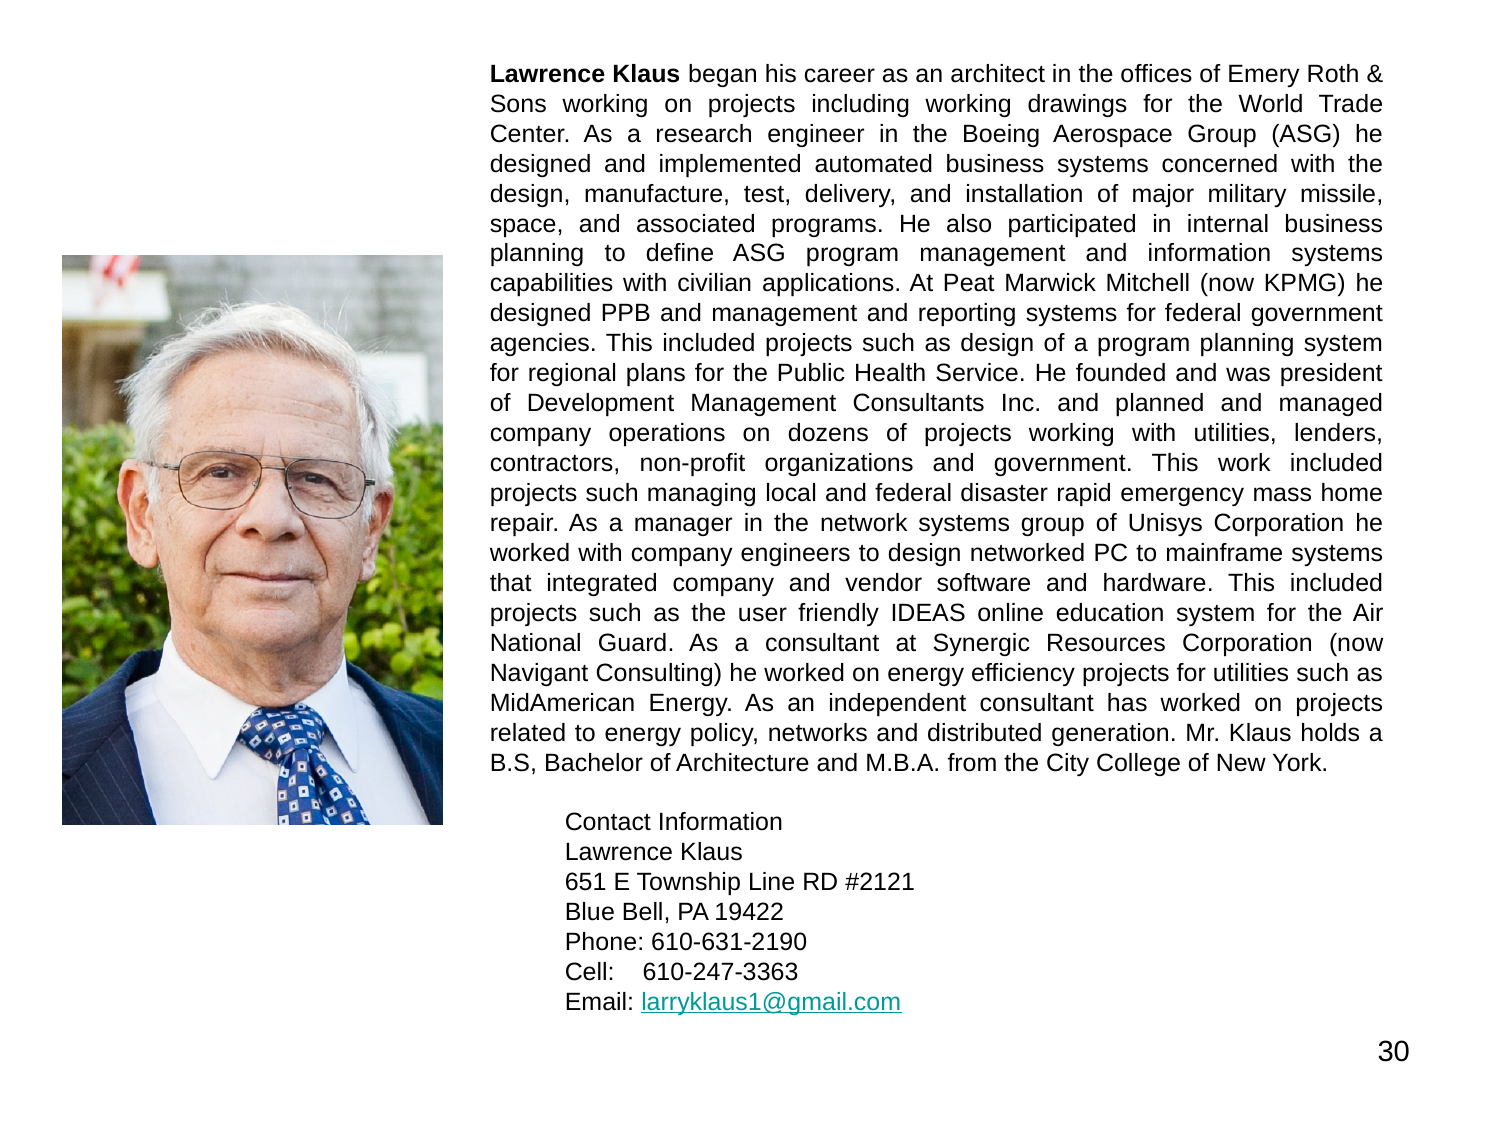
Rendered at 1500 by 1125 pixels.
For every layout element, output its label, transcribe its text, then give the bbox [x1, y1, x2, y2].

text_box [1074, 1024, 1425, 1103]
text_box Lawrence Klaus began his career as an architect in the offices of Emery Roth & Sons working on projects including working drawings for the World Trade Center. As a research engineer in the Boeing Aerospace Group (ASG) he designed and implemented automated business systems concerned with the design, manufacture, test, delivery, and installation of major military missile, space, and associated programs. He also participated in internal business planning to define ASG program management and information systems capabilities with civilian applications. At Peat Marwick Mitchell (now KPMG) he designed PPB and management and reporting systems for federal government agencies. This included projects such as design of a program planning system for regional plans for the Public Health Service. He founded and was president of Development Management Consultants Inc. and planned and managed company operations on dozens of projects working with utilities, lenders, contractors, non-profit organizations and government. This work included projects such managing local and federal disaster rapid emergency mass home repair. As a manager in the network systems group of Unisys Corporation he worked with company engineers to design networked PC to mainframe systems that integrated company and vendor software and hardware. This included projects such as the user friendly IDEAS online education system for the Air National Guard. As a consultant at Synergic Resources Corporation (now Navigant Consulting) he worked on energy efficiency projects for utilities such as MidAmerican Energy. As an independent consultant has worked on projects related to energy policy, networks and distributed generation. Mr. Klaus holds a B.S, Bachelor of Architecture and M.B.A. from the City College of New York. Contact Information Lawrence Klaus 651 E Township Line RD #2121 Blue Bell, PA 19422 Phone: 610-631-2190 Cell: 610-247-3363 Email: larryklaus1@gmail.com [474, 49, 1400, 1023]
picture [62, 255, 443, 825]
